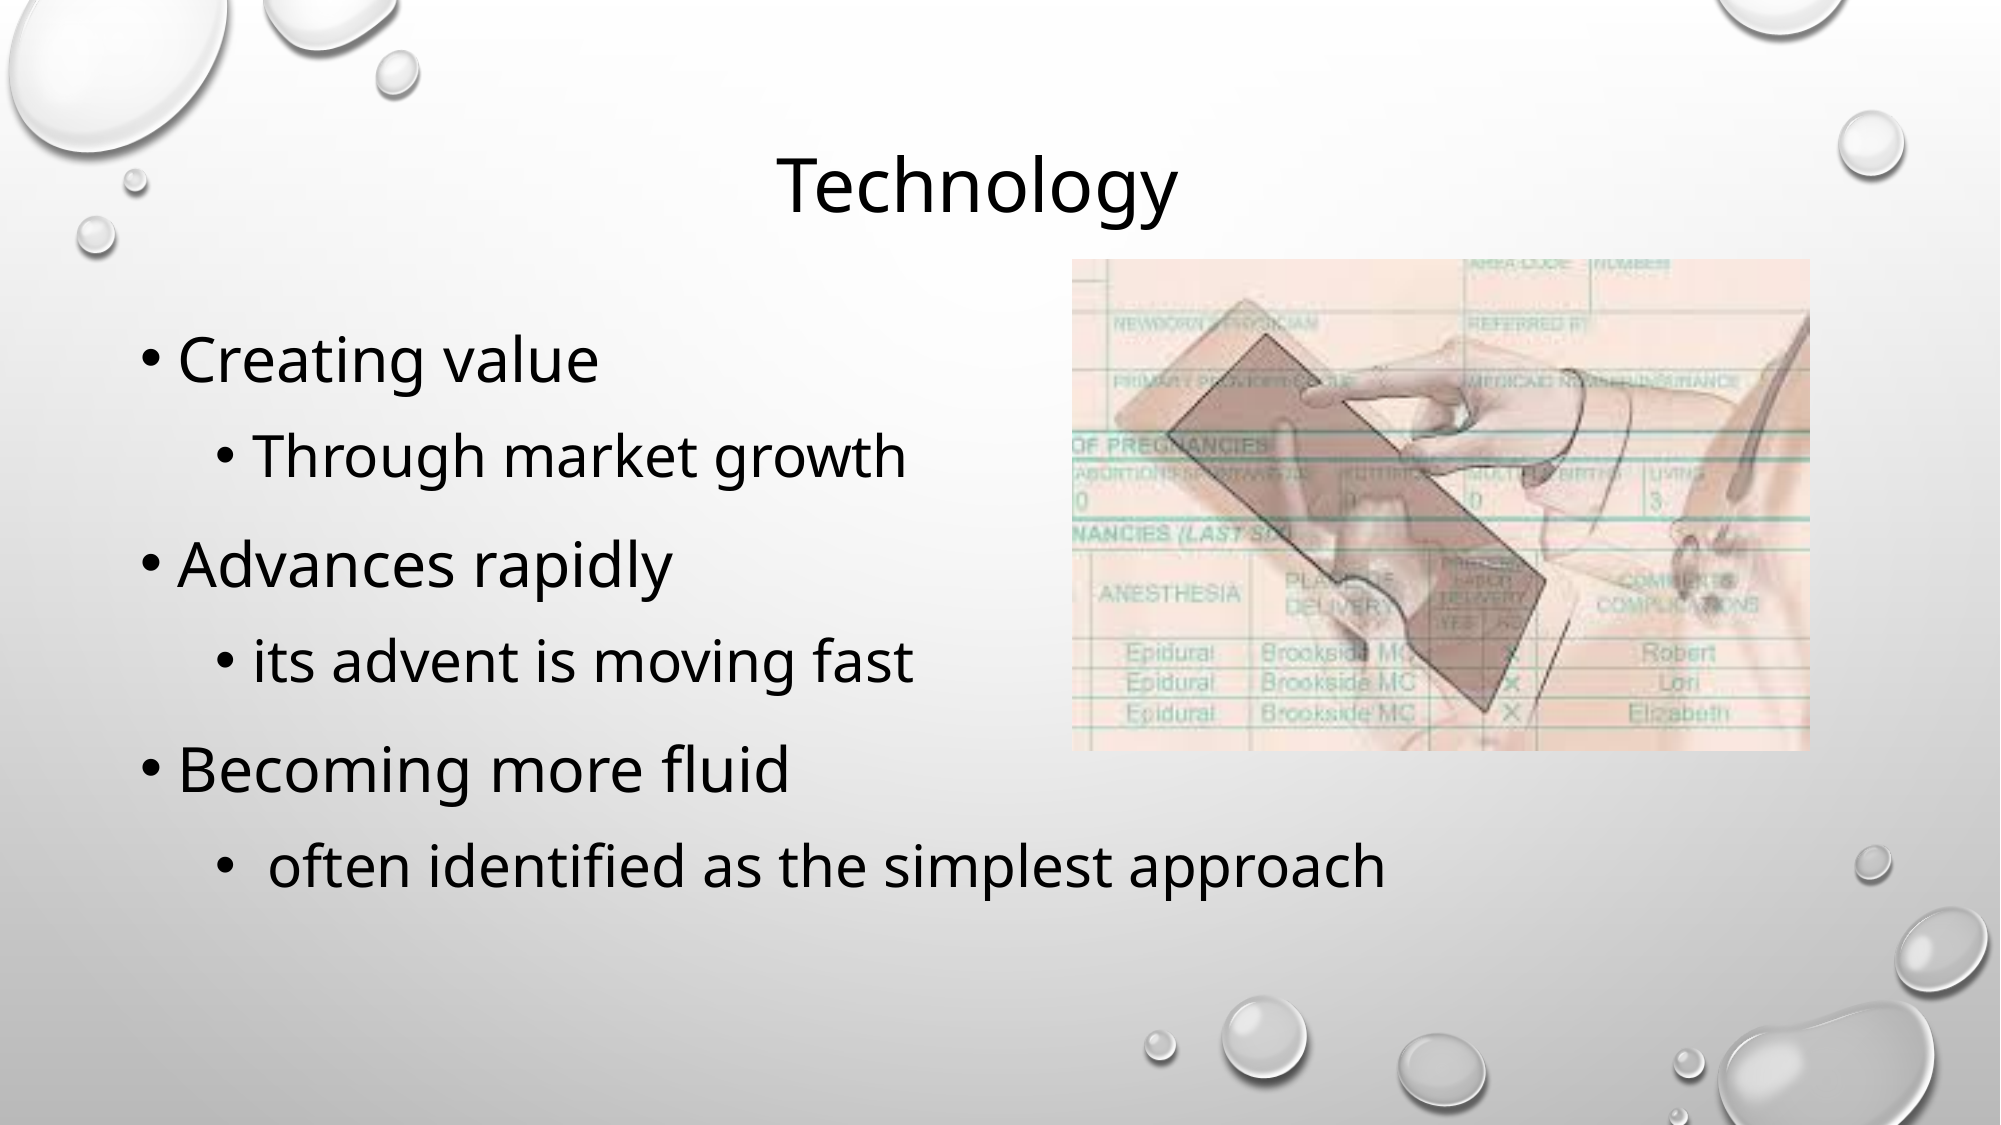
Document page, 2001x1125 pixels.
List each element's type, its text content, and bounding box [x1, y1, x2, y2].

title Technology [125, 117, 1851, 260]
list Creating value Through market growth Advances rapidly its advent is moving fast Becoming more fluid often identified as the simplest approach [125, 297, 1850, 950]
picture [0, 0, 2000, 1125]
